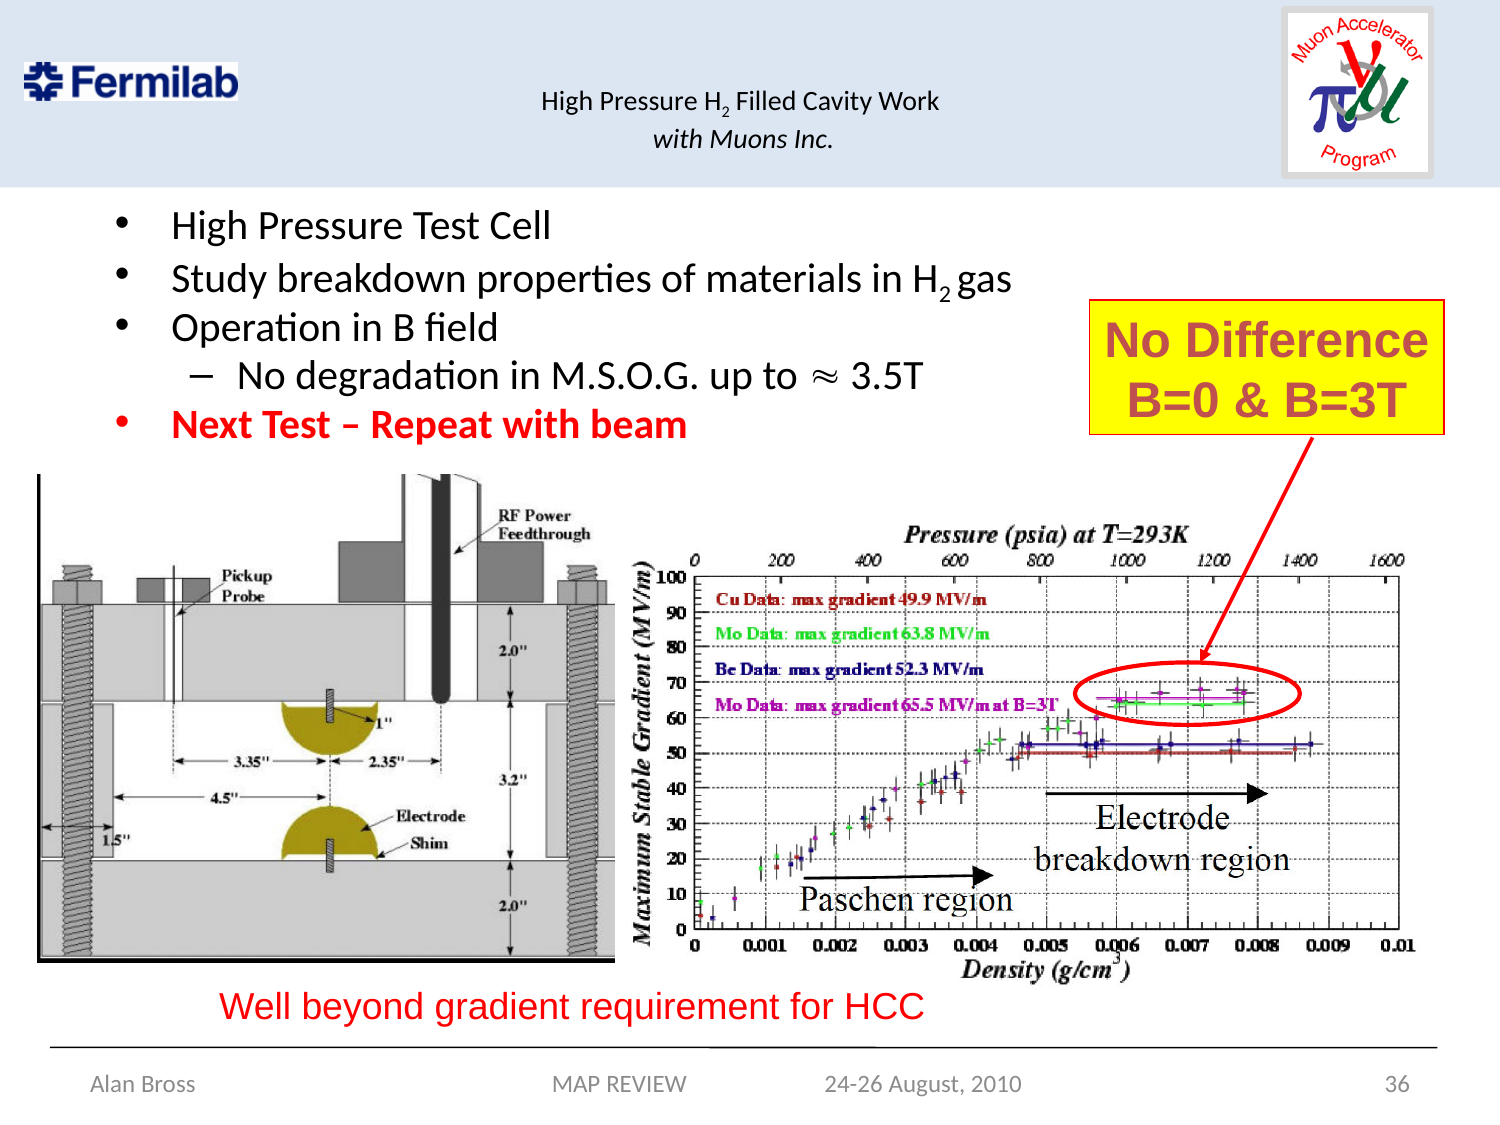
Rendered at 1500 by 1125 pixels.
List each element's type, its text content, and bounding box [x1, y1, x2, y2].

text_box No Difference B=0 & B=3T [1089, 299, 1445, 435]
picture [1288, 13, 1428, 172]
footer MAP REVIEW 24-26 August, 2010 [512, 1052, 1063, 1113]
slide_number 36 [1074, 1052, 1425, 1113]
picture [37, 474, 1500, 1001]
slide_number Alan Bross [75, 1052, 425, 1113]
text_box Well beyond gradient requirement for HCC [204, 974, 941, 1035]
title High Pressure H2 Filled Cavity Work with Muons Inc. [224, 74, 1263, 163]
picture [24, 62, 238, 101]
list High Pressure Test Cell Study breakdown properties of materials in H2 gas Operation in B field No degradation in M.S.O.G. up to » 3.5T Next Test – Repeat with beam [99, 199, 1428, 476]
